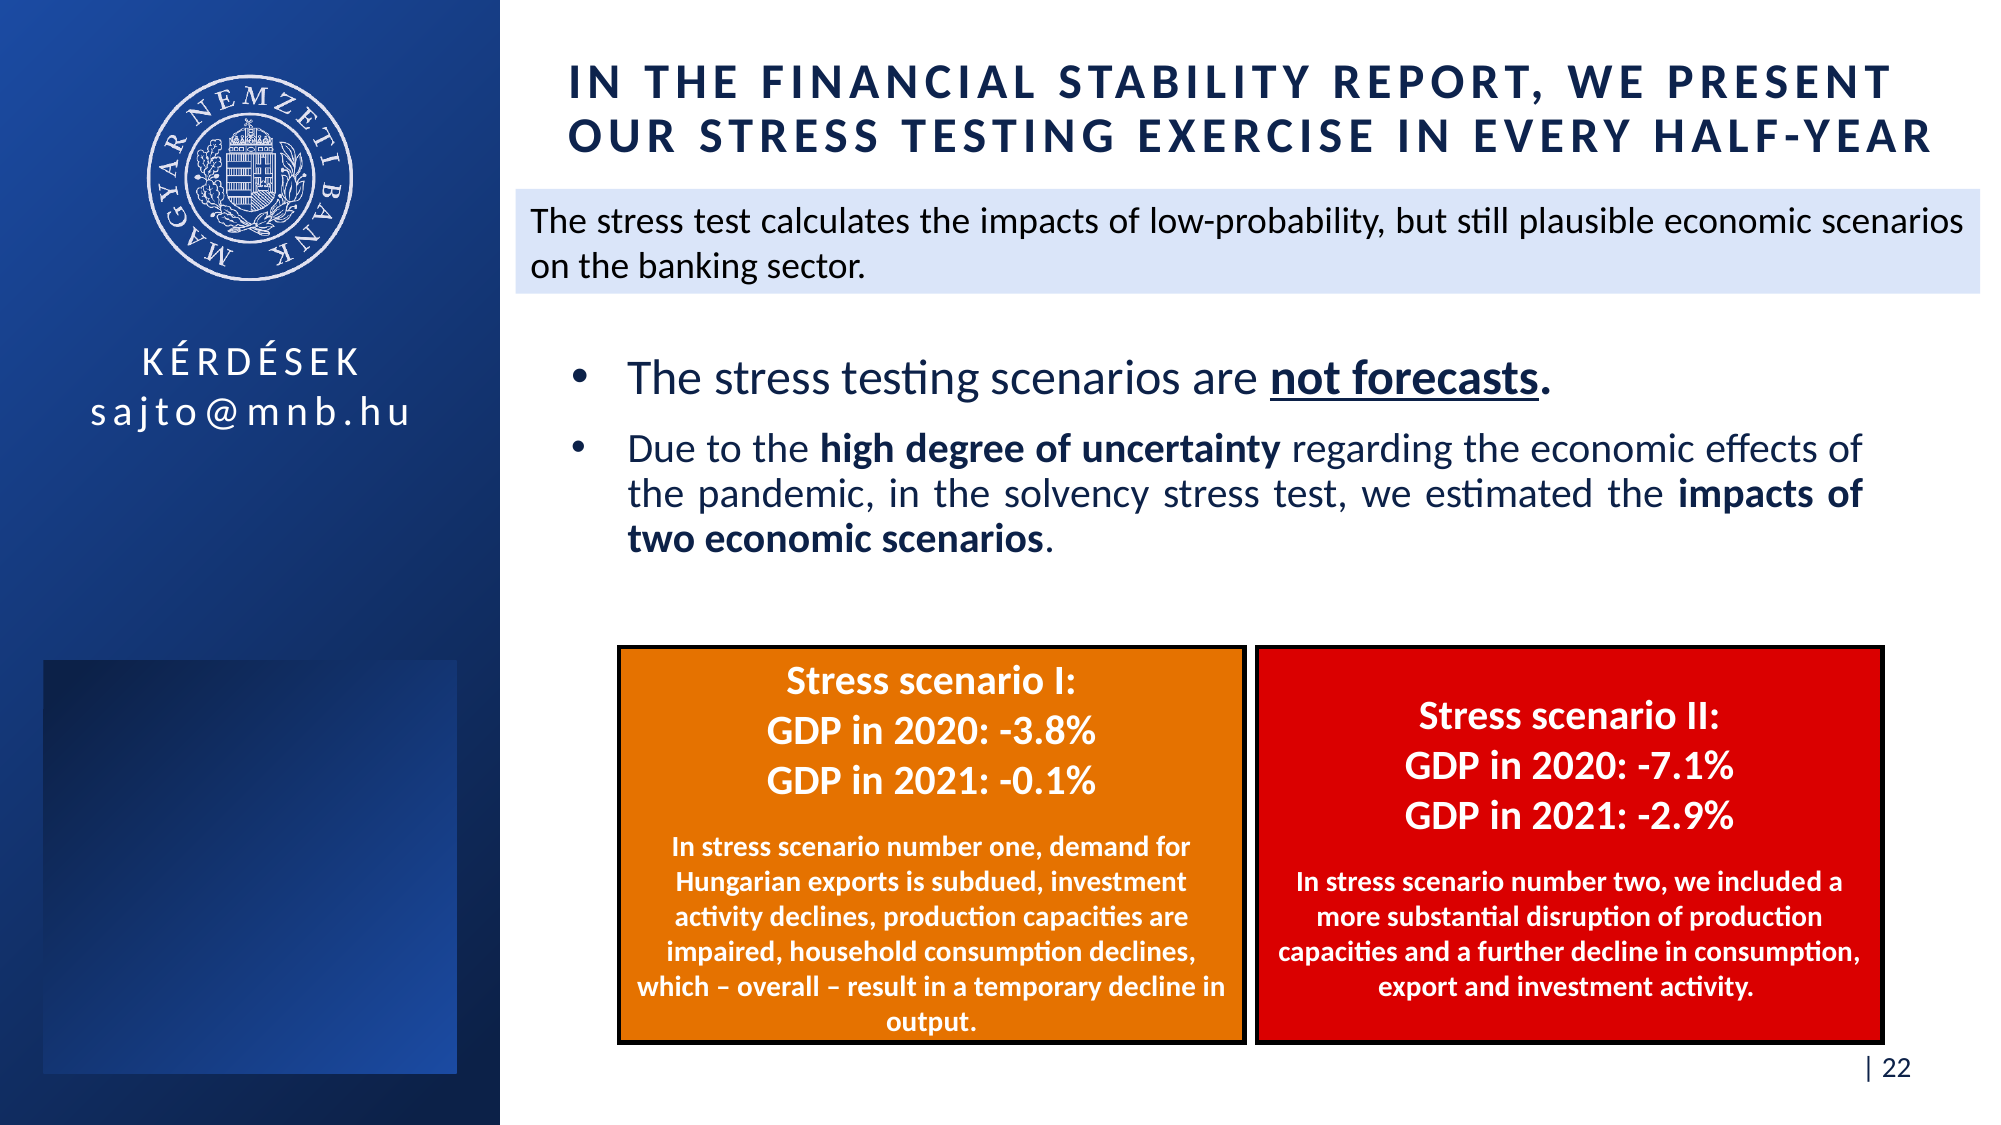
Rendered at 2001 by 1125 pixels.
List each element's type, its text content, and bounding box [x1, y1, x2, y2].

text_box The stress test calculates the impacts of low-probability, but still plausible economic scenarios on the banking sector. [515, 188, 1981, 294]
text_box Stress scenario I: GDP in 2020: -3.8% GDP in 2021: -0.1% In stress scenario number one, demand for Hungarian exports is subdued, investment activity declines, production capacities are impaired, household consumption declines, which – overall – result in a temporary decline in output. [618, 646, 1246, 1043]
list The stress testing scenarios are not forecasts. Due to the high degree of uncertainty regarding the economic effects of the pandemic, in the solvency stress test, we estimated the impacts of two economic scenarios. [556, 316, 1879, 597]
text_box Stress scenario II: GDP in 2020: -7.1% GDP in 2021: -2.9% In stress scenario number two, we included a more substantial disruption of production capacities and a further decline in consumption, export and investment activity. [1256, 646, 1884, 1043]
title In the Financial StaBility Report, we present our stress testing exercise in every half-year [556, 50, 1981, 168]
